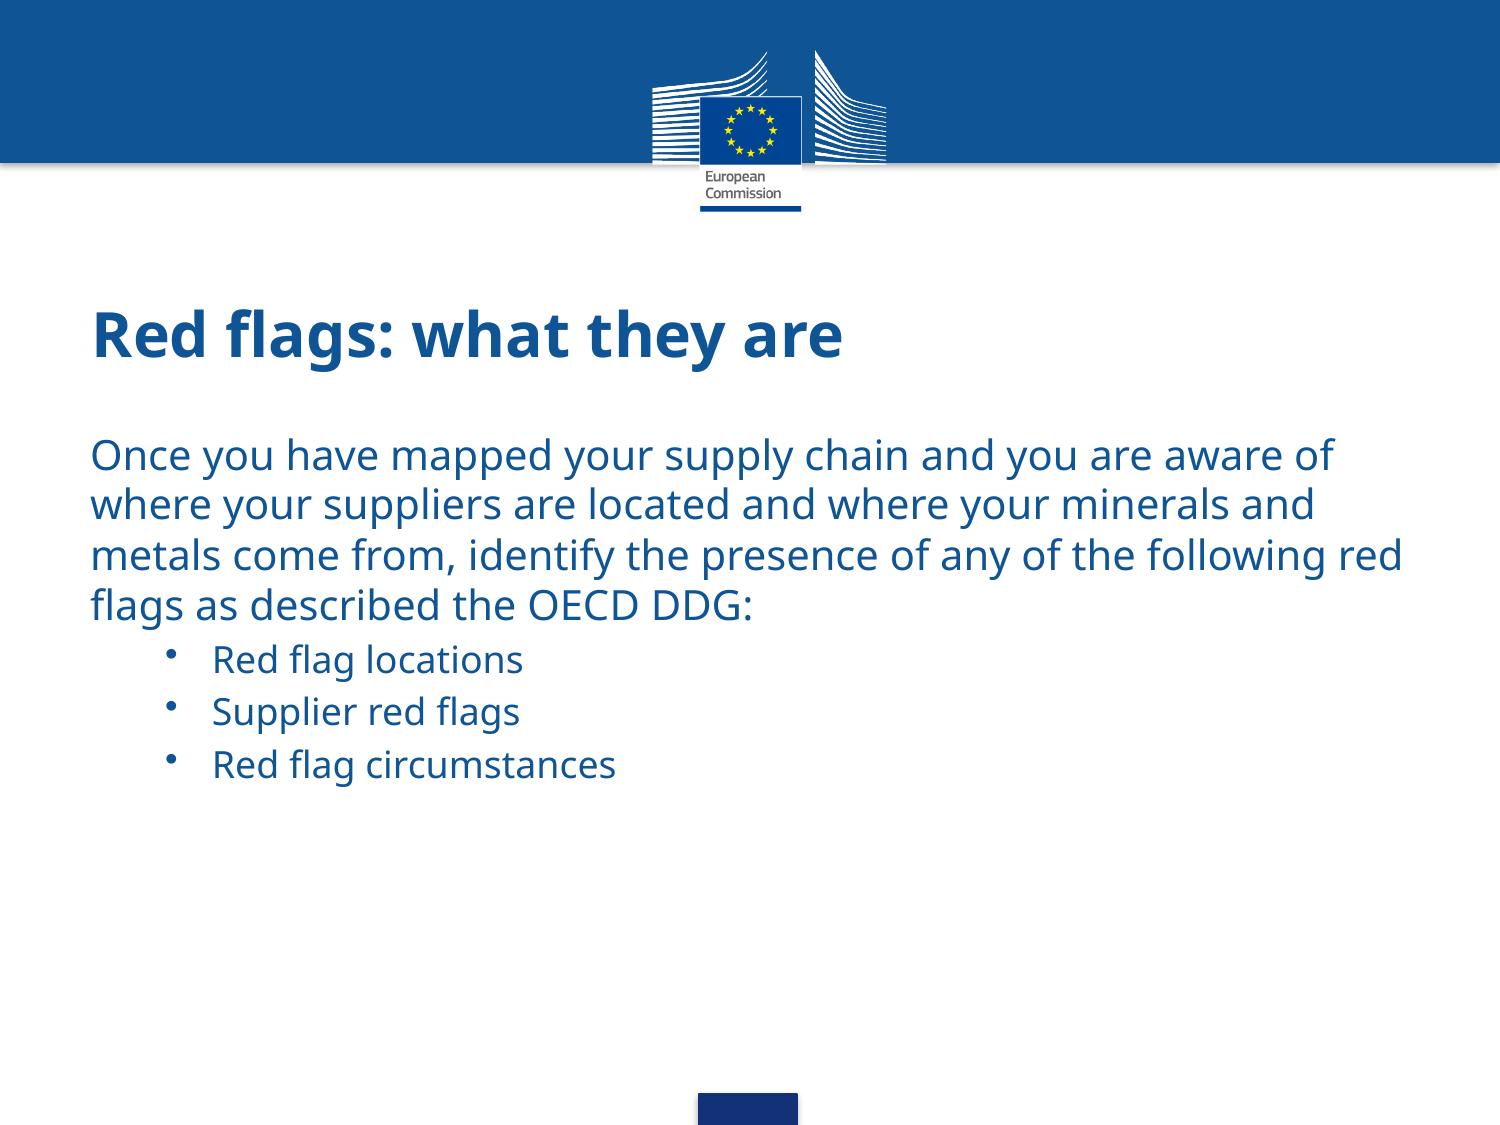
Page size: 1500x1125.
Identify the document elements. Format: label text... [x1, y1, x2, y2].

list Once you have mapped your supply chain and you are aware of where your suppliers are located and where your minerals and metals come from, identify the presence of any of the following red flags as described the OECD DDG: Red flag locations Supplier red flags Red flag circumstances [74, 420, 1426, 1018]
title Red flags: what they are [76, 255, 1428, 410]
